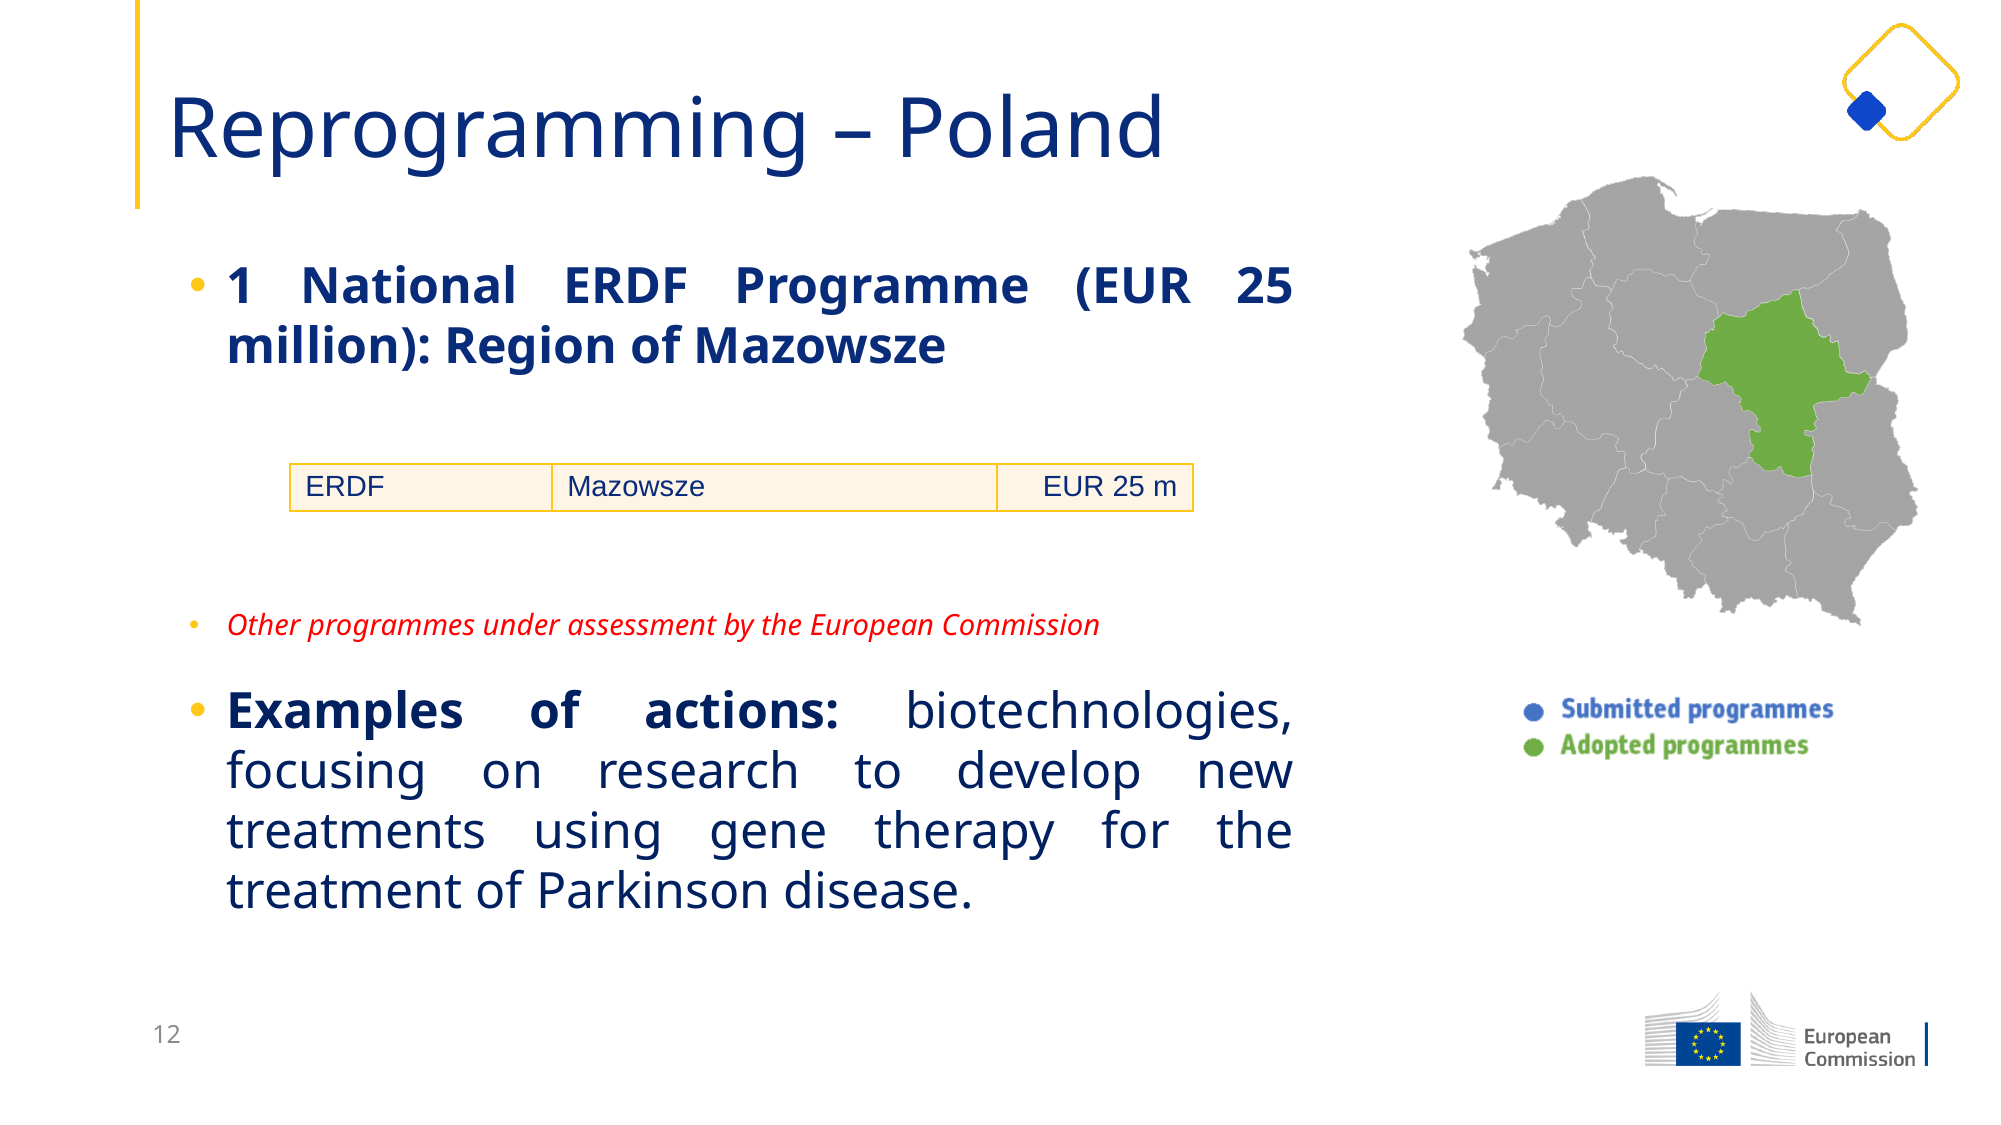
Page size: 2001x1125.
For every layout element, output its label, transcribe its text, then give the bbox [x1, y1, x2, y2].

table_header Mazowsze [553, 465, 996, 510]
text_box 1 National ERDF Programme (EUR 25 million): Region of Mazowsze Other programmes under assessment by the European Commission Examples of actions: biotechnologies, focusing on research to develop new treatments using gene therapy for the treatment of Parkinson disease. [174, 246, 1310, 1064]
table_header ERDF [291, 465, 551, 510]
title Reprogramming – Poland [152, 47, 1878, 176]
picture [1518, 691, 1851, 765]
table_header EUR 25 m [998, 465, 1192, 510]
picture [1645, 991, 1928, 1066]
slide_number 12 [137, 1005, 588, 1066]
picture [1462, 176, 1918, 626]
picture [1842, 23, 1960, 141]
